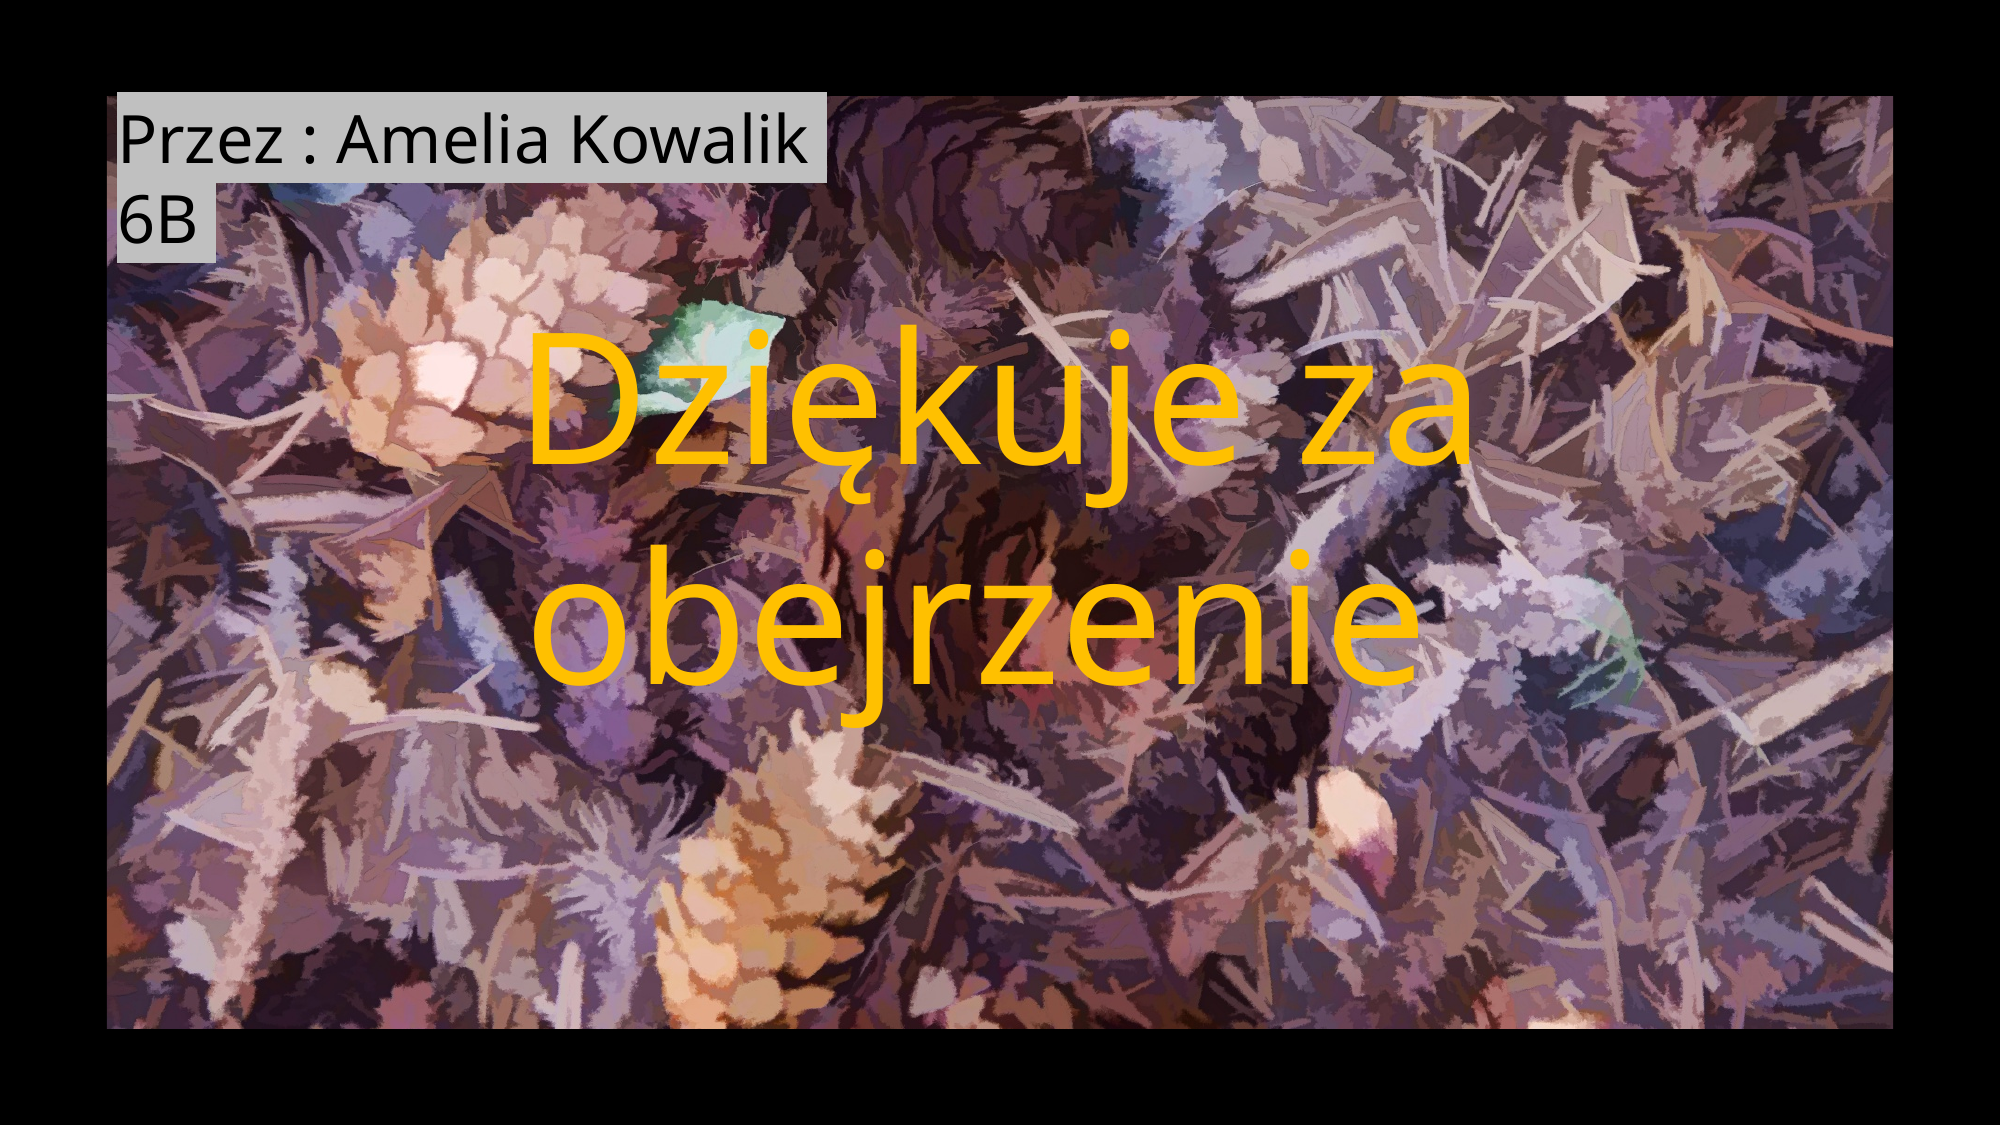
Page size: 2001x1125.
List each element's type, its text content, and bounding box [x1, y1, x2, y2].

text_box Przez : Amelia Kowalik 6B [102, 89, 885, 264]
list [106, 96, 1894, 1029]
